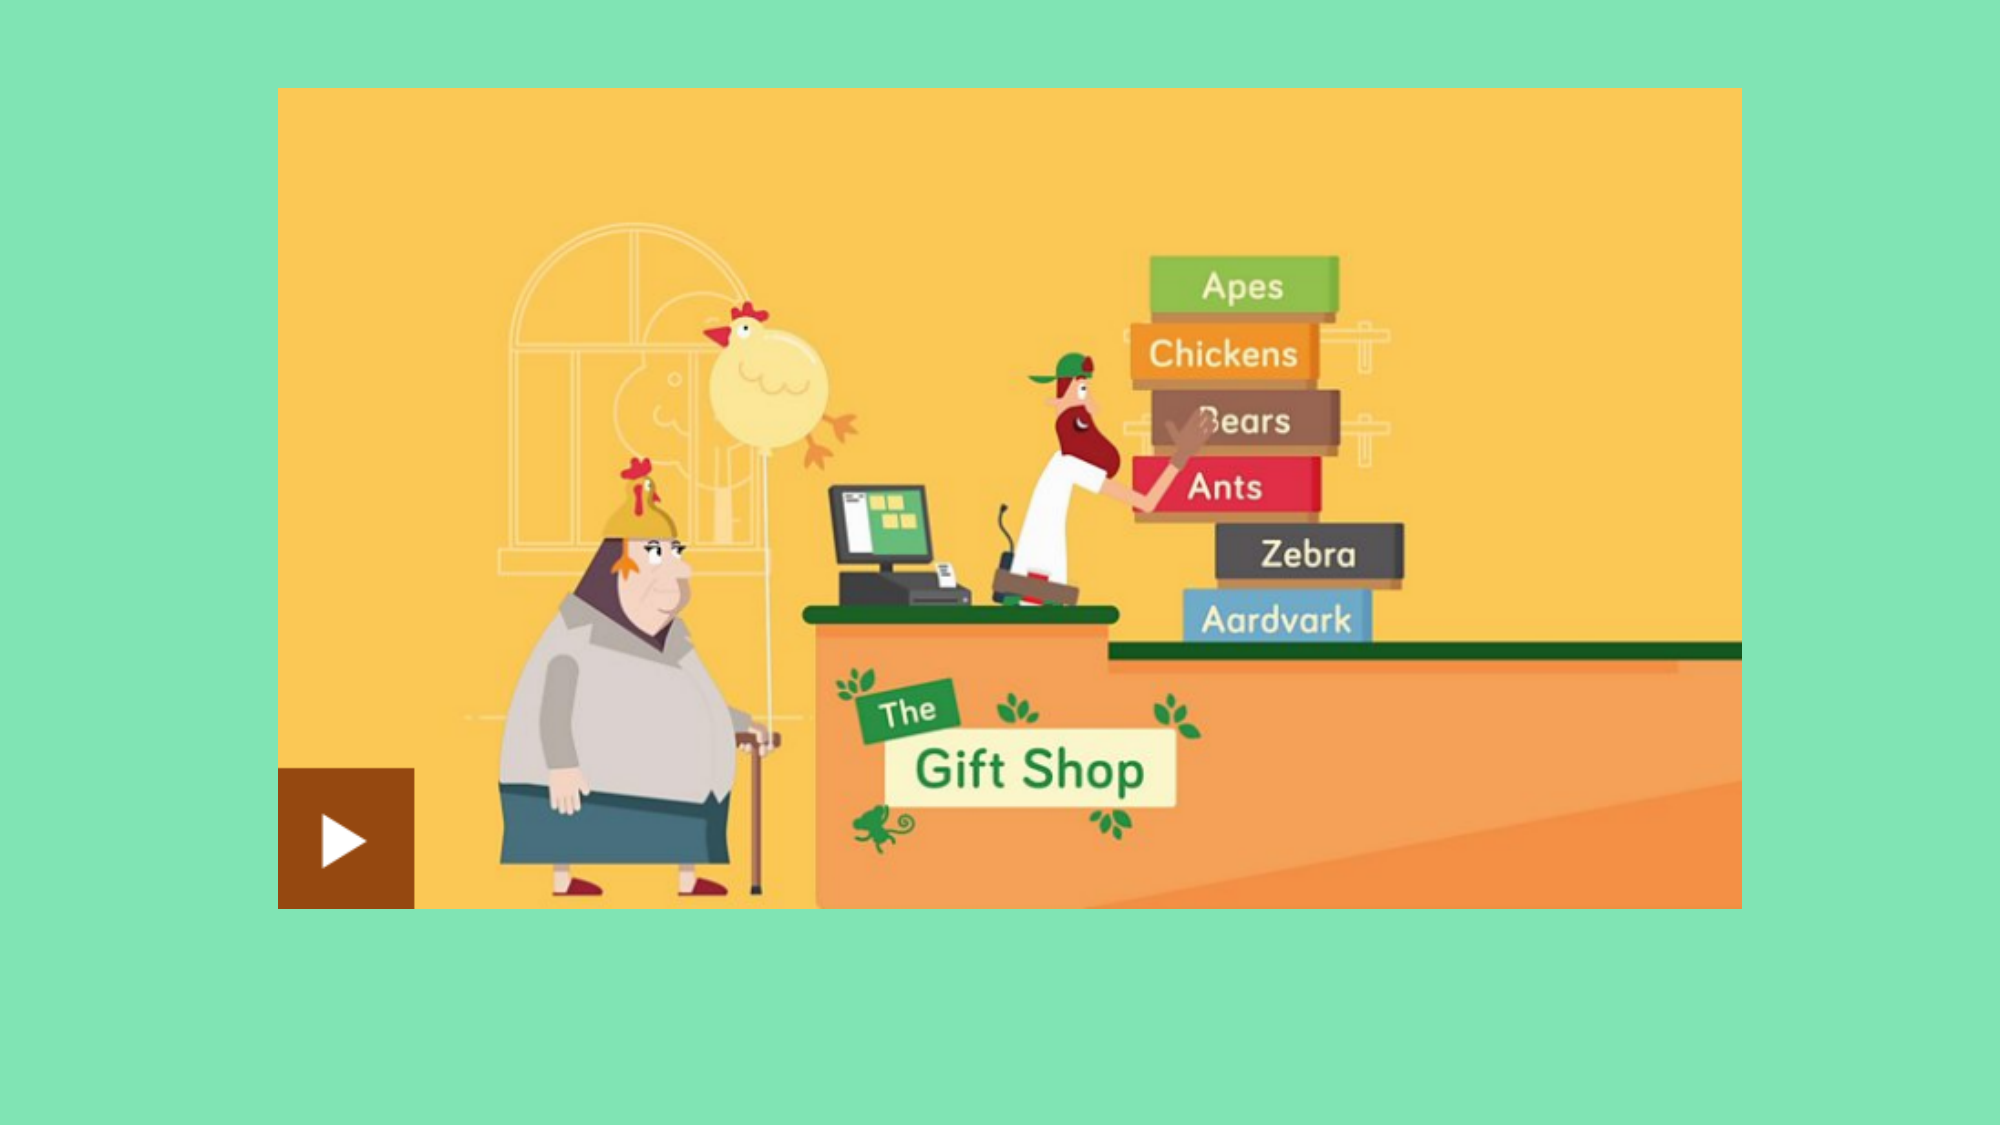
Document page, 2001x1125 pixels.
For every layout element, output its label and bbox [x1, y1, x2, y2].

picture [278, 88, 1742, 909]
